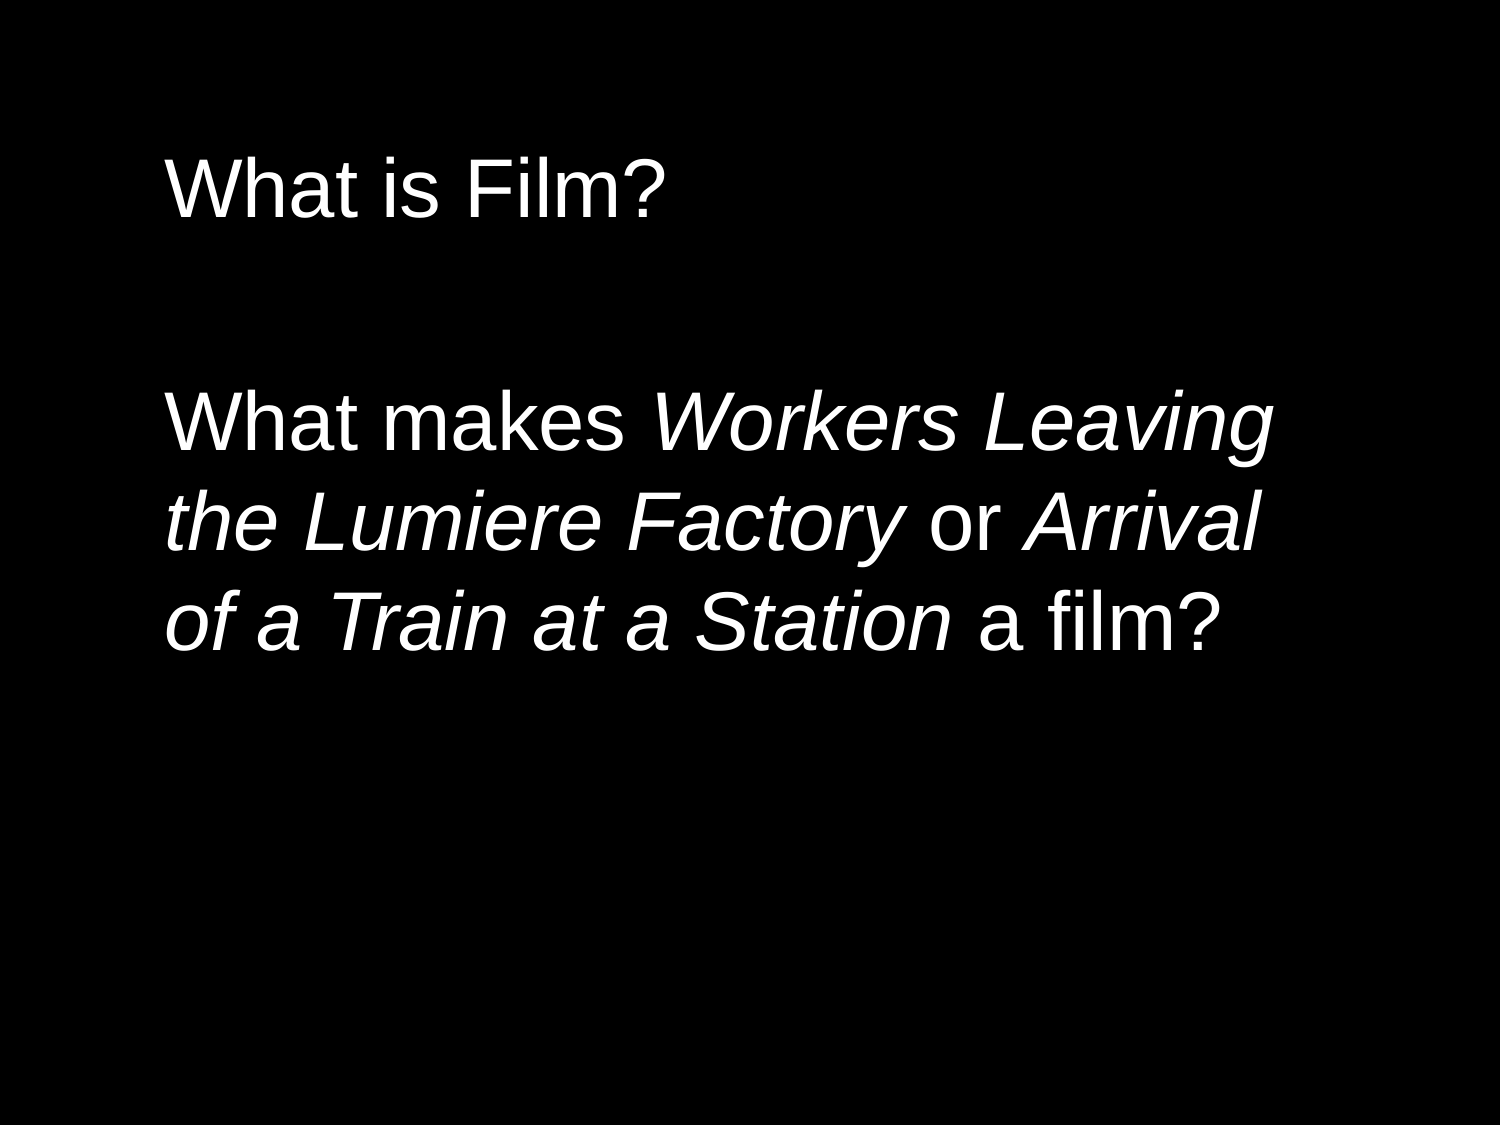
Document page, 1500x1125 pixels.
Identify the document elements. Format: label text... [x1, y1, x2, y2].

subtitle What is Film? What makes Workers Leaving the Lumiere Factory or Arrival of a Train at a Station a film? [149, 126, 1366, 1082]
